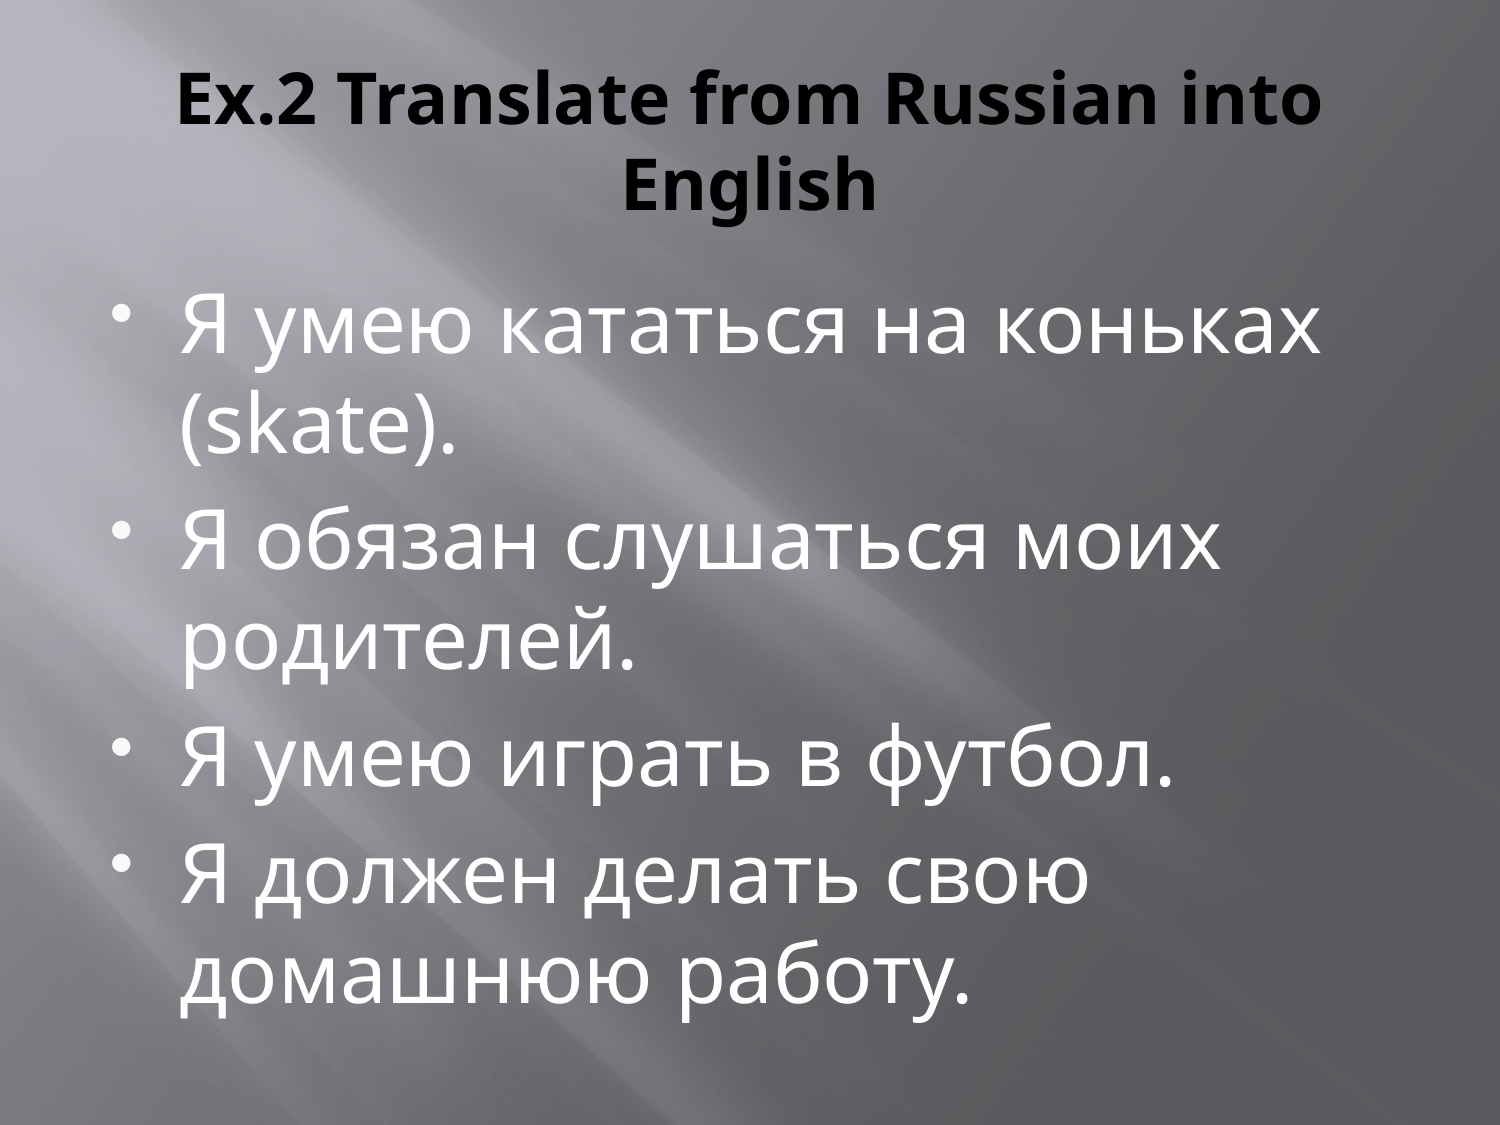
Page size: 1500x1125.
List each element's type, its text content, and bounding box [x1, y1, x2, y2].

title Ex.2 Translate from Russian into English [75, 45, 1425, 233]
list Я умею кататься на коньках (skate). Я обязан слушаться моих родителей. Я умею играть в футбол. Я должен делать свою домашнюю работу. [75, 262, 1425, 1035]
